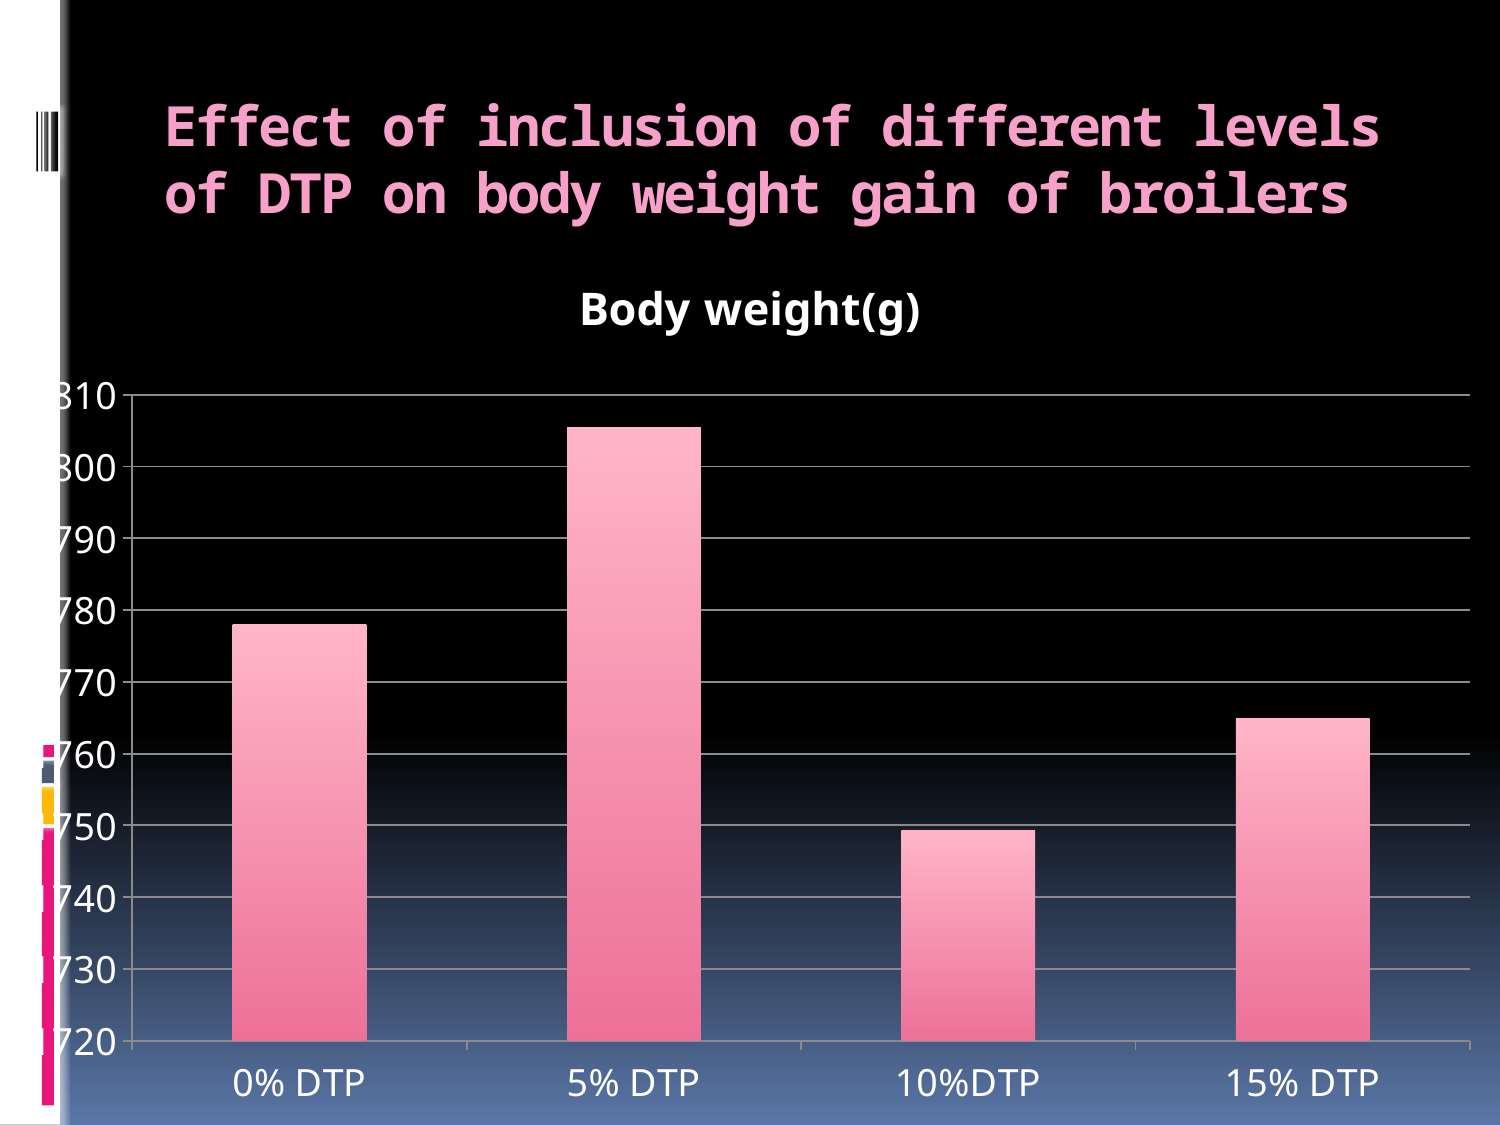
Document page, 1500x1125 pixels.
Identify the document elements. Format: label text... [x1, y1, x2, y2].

chart [0, 236, 1500, 1125]
title Effect of inclusion of different levels of DTP on body weight gain of broilers [150, 83, 1425, 229]
